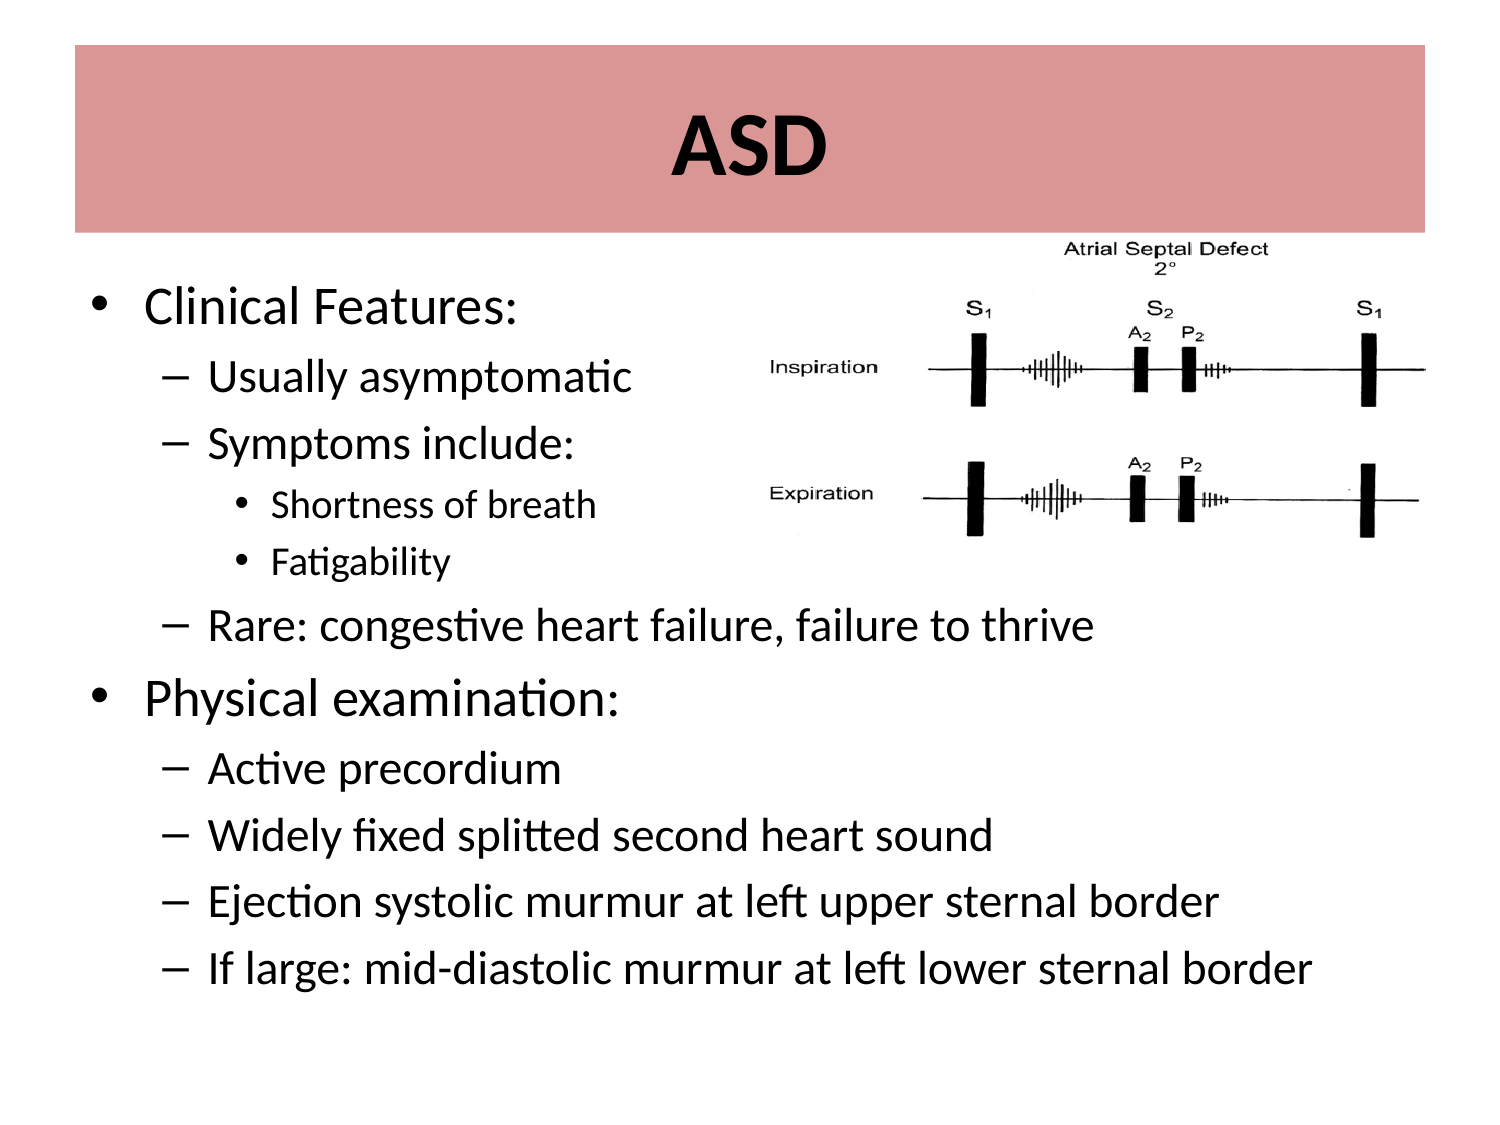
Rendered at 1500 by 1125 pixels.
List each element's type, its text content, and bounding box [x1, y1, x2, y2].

picture [769, 241, 1427, 538]
title ASD [75, 45, 1425, 233]
list Clinical Features: Usually asymptomatic Symptoms include: Shortness of breath Fatigability Rare: congestive heart failure, failure to thrive Physical examination: Active precordium Widely fixed splitted second heart sound Ejection systolic murmur at left upper sternal border If large: mid-diastolic murmur at left lower sternal border [75, 262, 1425, 1005]
